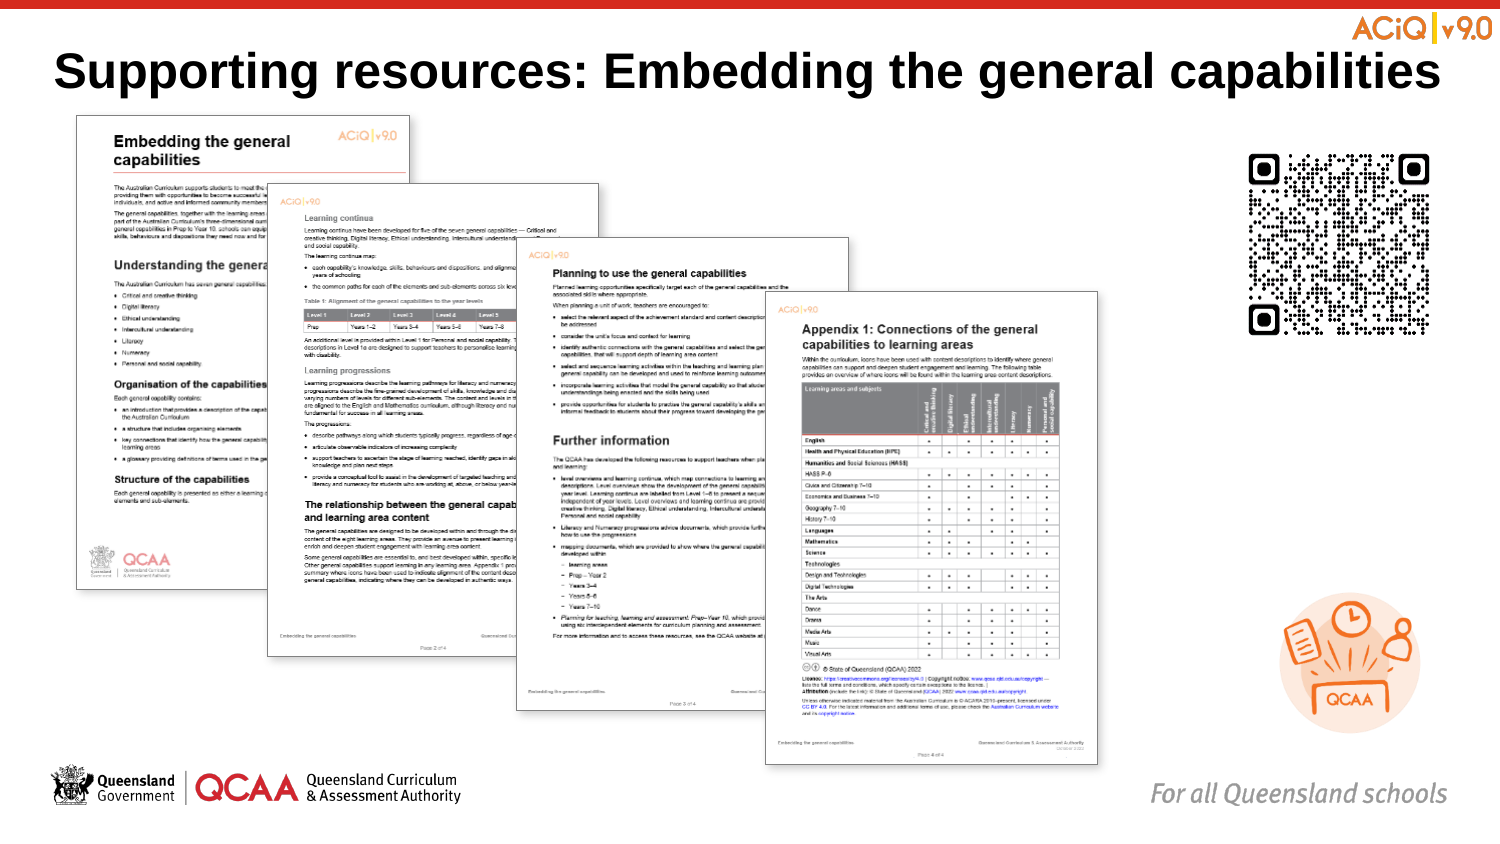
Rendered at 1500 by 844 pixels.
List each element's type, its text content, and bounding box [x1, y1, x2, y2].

picture [1151, 782, 1447, 806]
picture [76, 115, 1098, 765]
picture [1276, 588, 1424, 737]
picture [1352, 12, 1492, 44]
picture [1231, 136, 1447, 353]
picture [49, 764, 462, 805]
title Supporting resources: Embedding the general capabilities [53, 45, 1448, 105]
